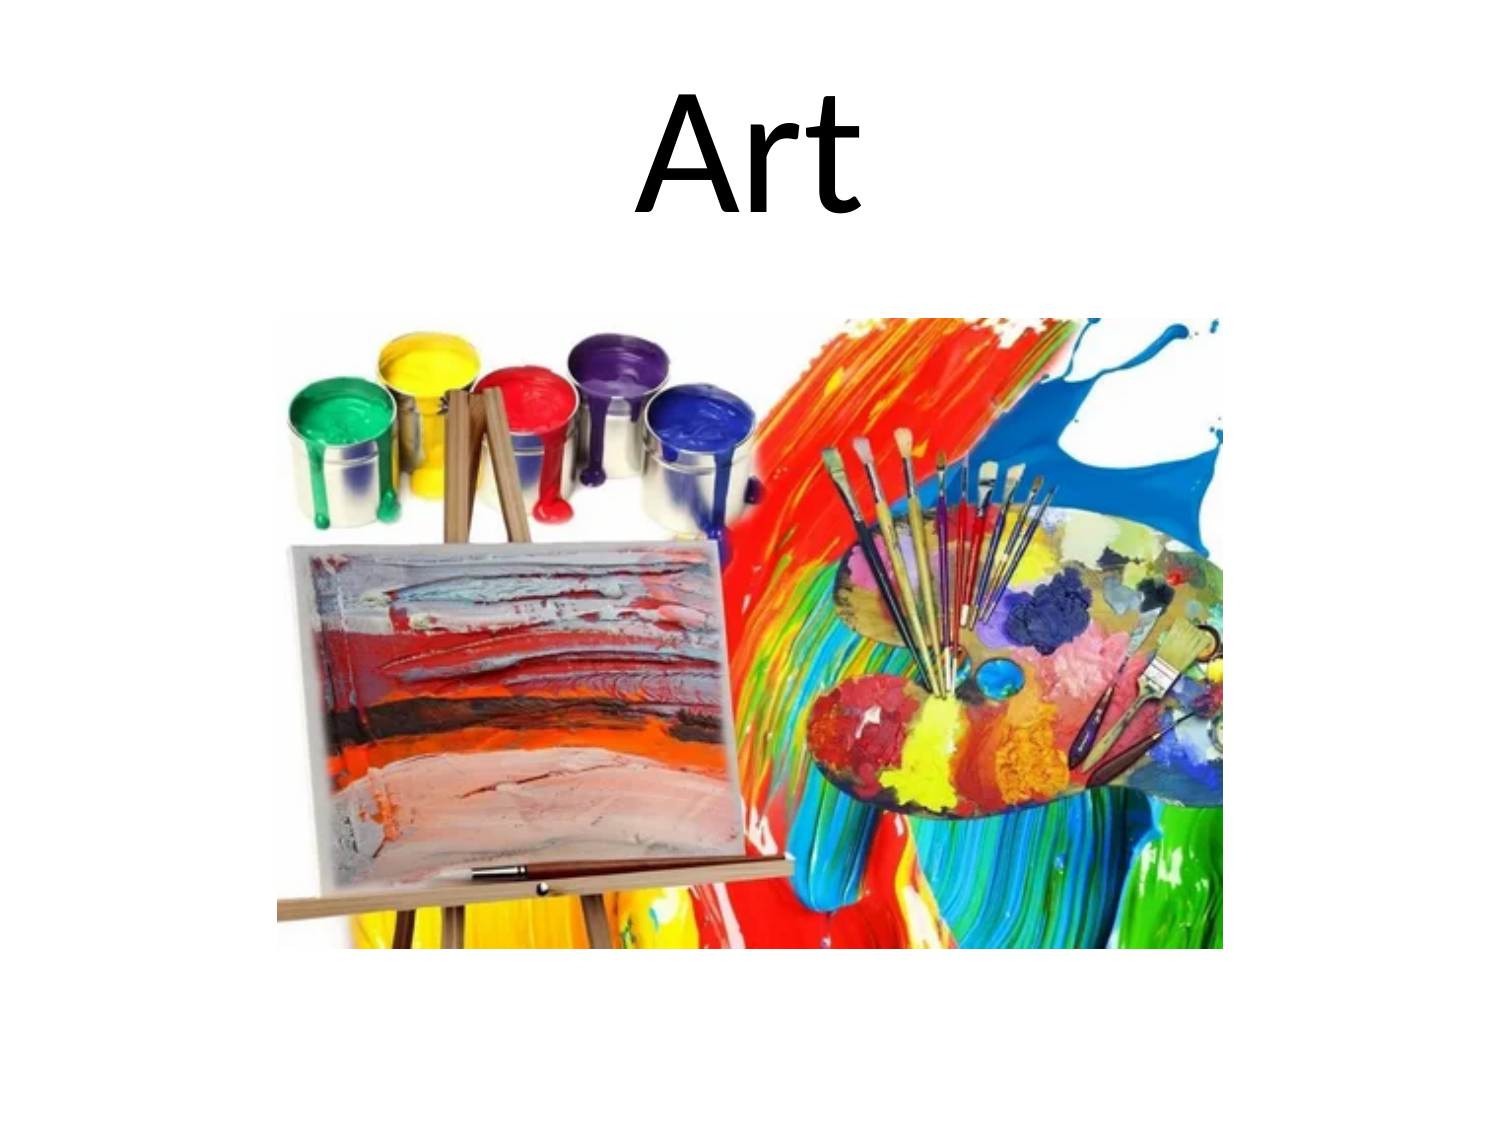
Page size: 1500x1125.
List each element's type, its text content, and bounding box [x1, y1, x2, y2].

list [277, 318, 1223, 949]
title Art [75, 45, 1425, 233]
